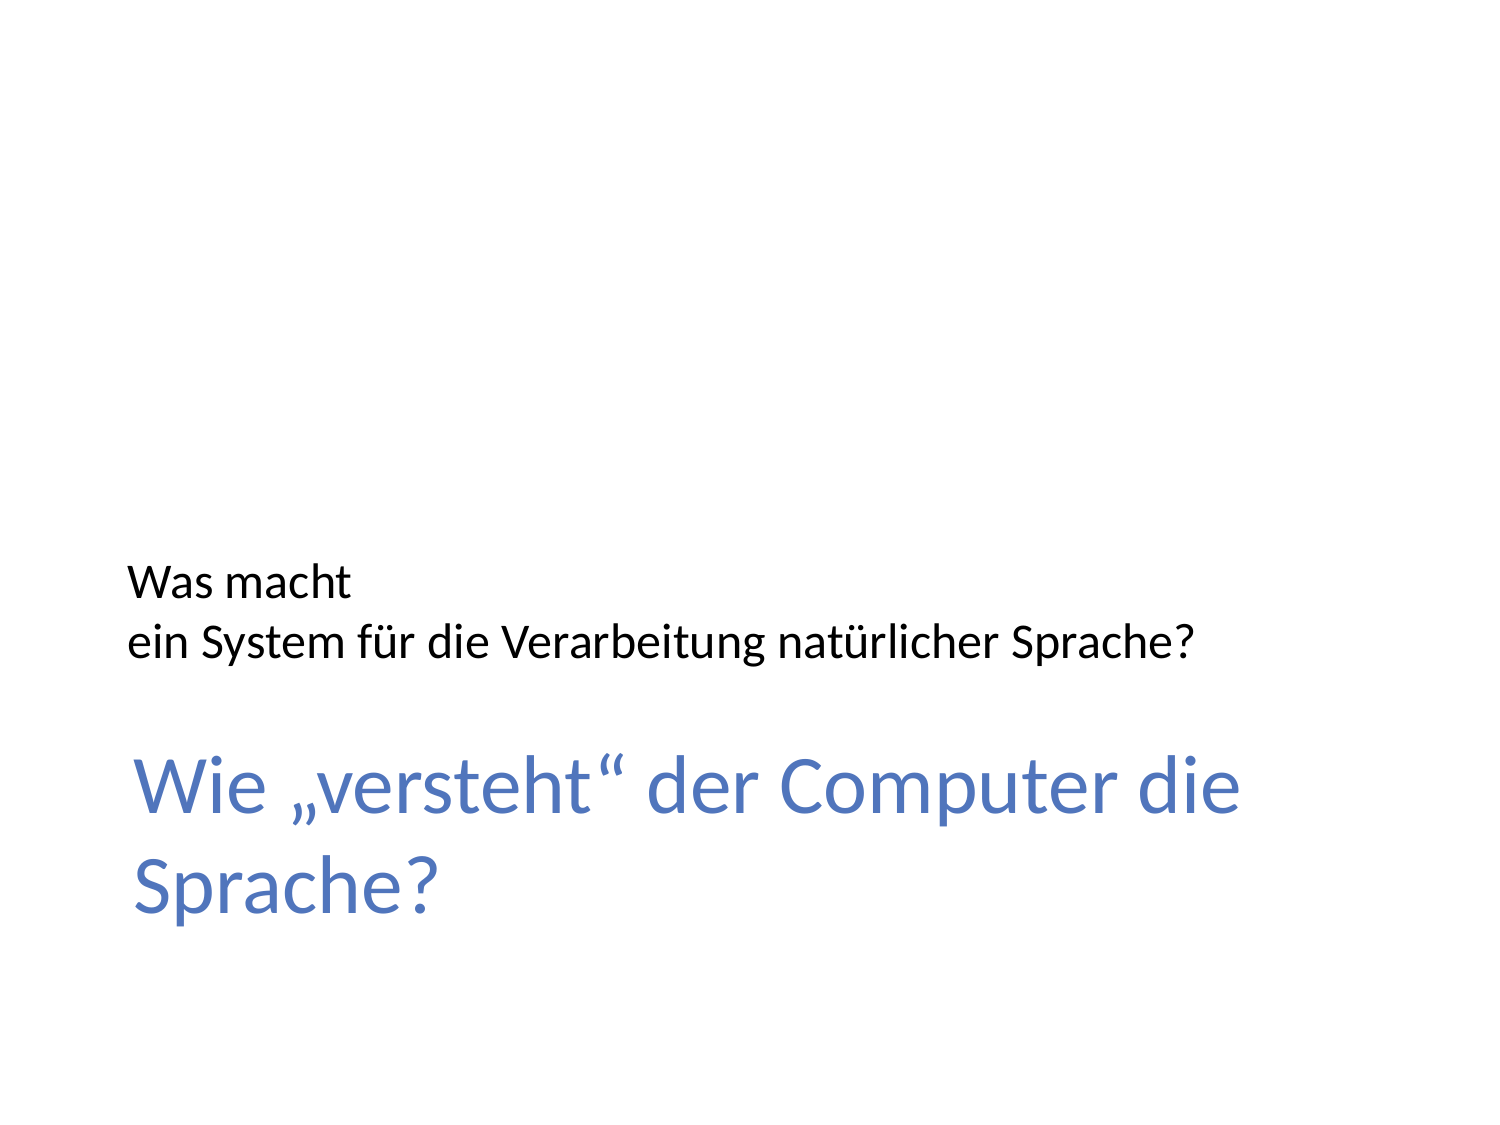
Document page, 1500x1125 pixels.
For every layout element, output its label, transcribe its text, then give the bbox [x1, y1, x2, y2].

title Wie „versteht“ der Computer die Sprache? [118, 722, 1394, 947]
list Was macht ein System für die Verarbeitung natürlicher Sprache? [112, 527, 1388, 747]
